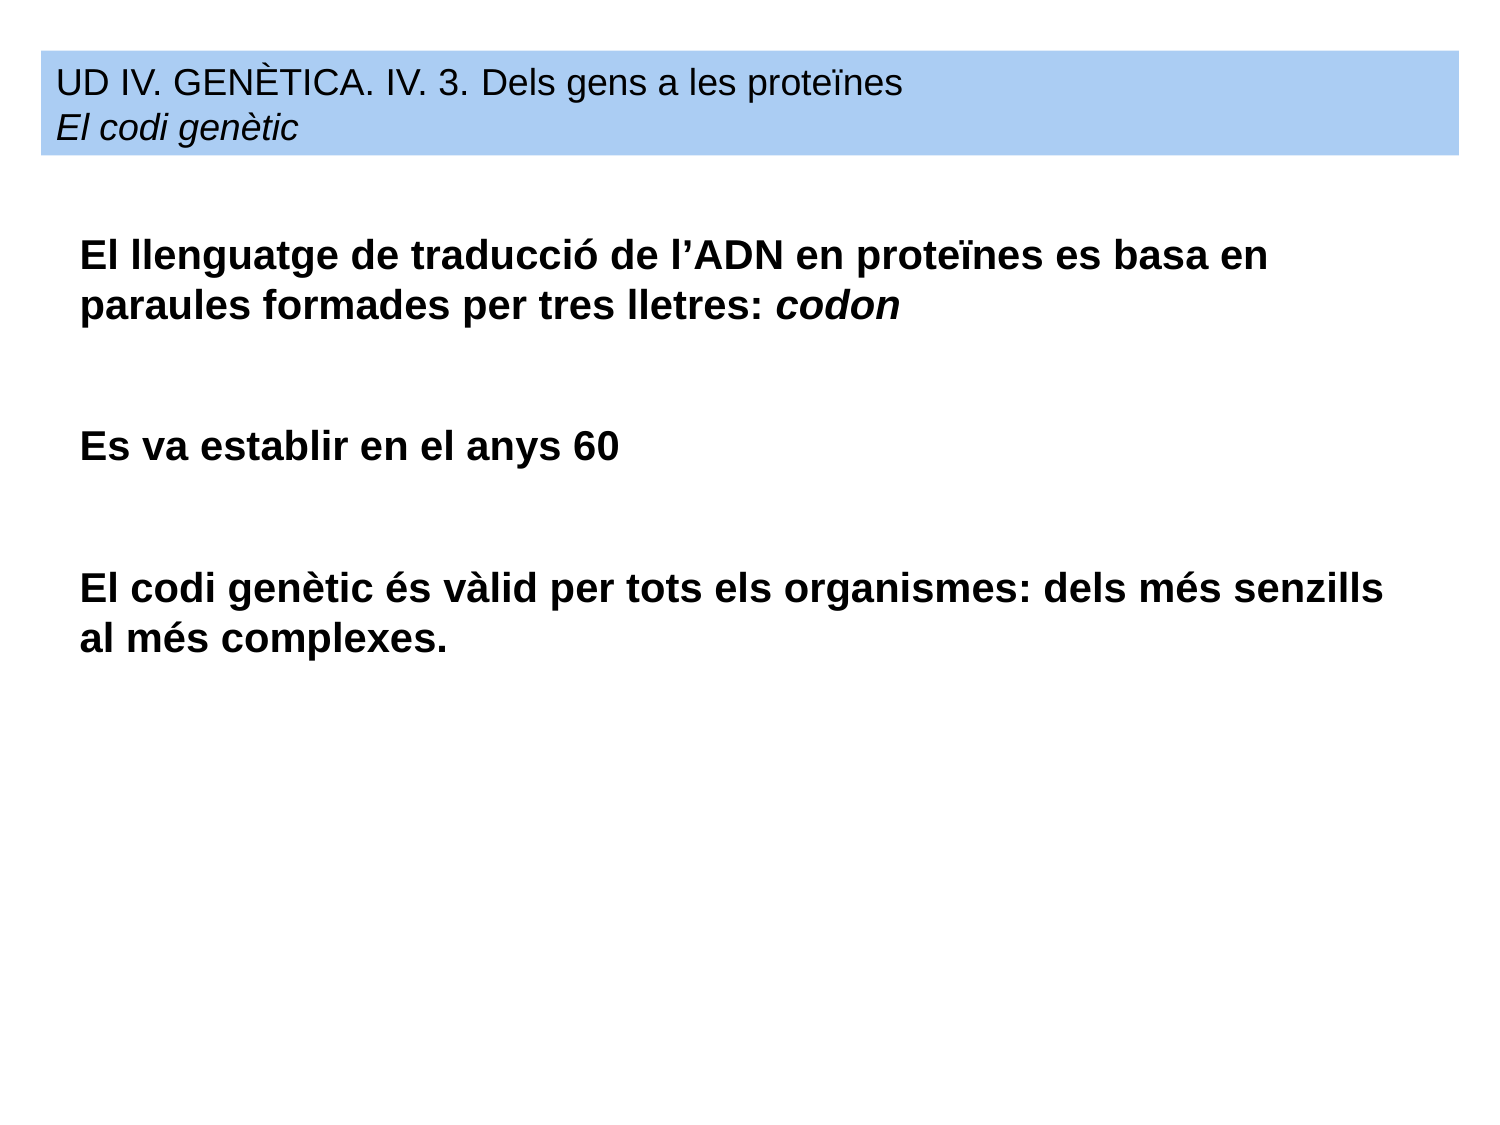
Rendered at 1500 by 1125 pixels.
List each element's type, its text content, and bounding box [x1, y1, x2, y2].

text_box El llenguatge de traducció de l’ADN en proteïnes es basa en paraules formades per tres lletres: codon Es va establir en el anys 60 El codi genètic és vàlid per tots els organismes: dels més senzills al més complexes. [64, 220, 1424, 733]
text_box UD IV. GENÈTICA. IV. 3. Dels gens a les proteïnes El codi genètic [41, 50, 1459, 156]
